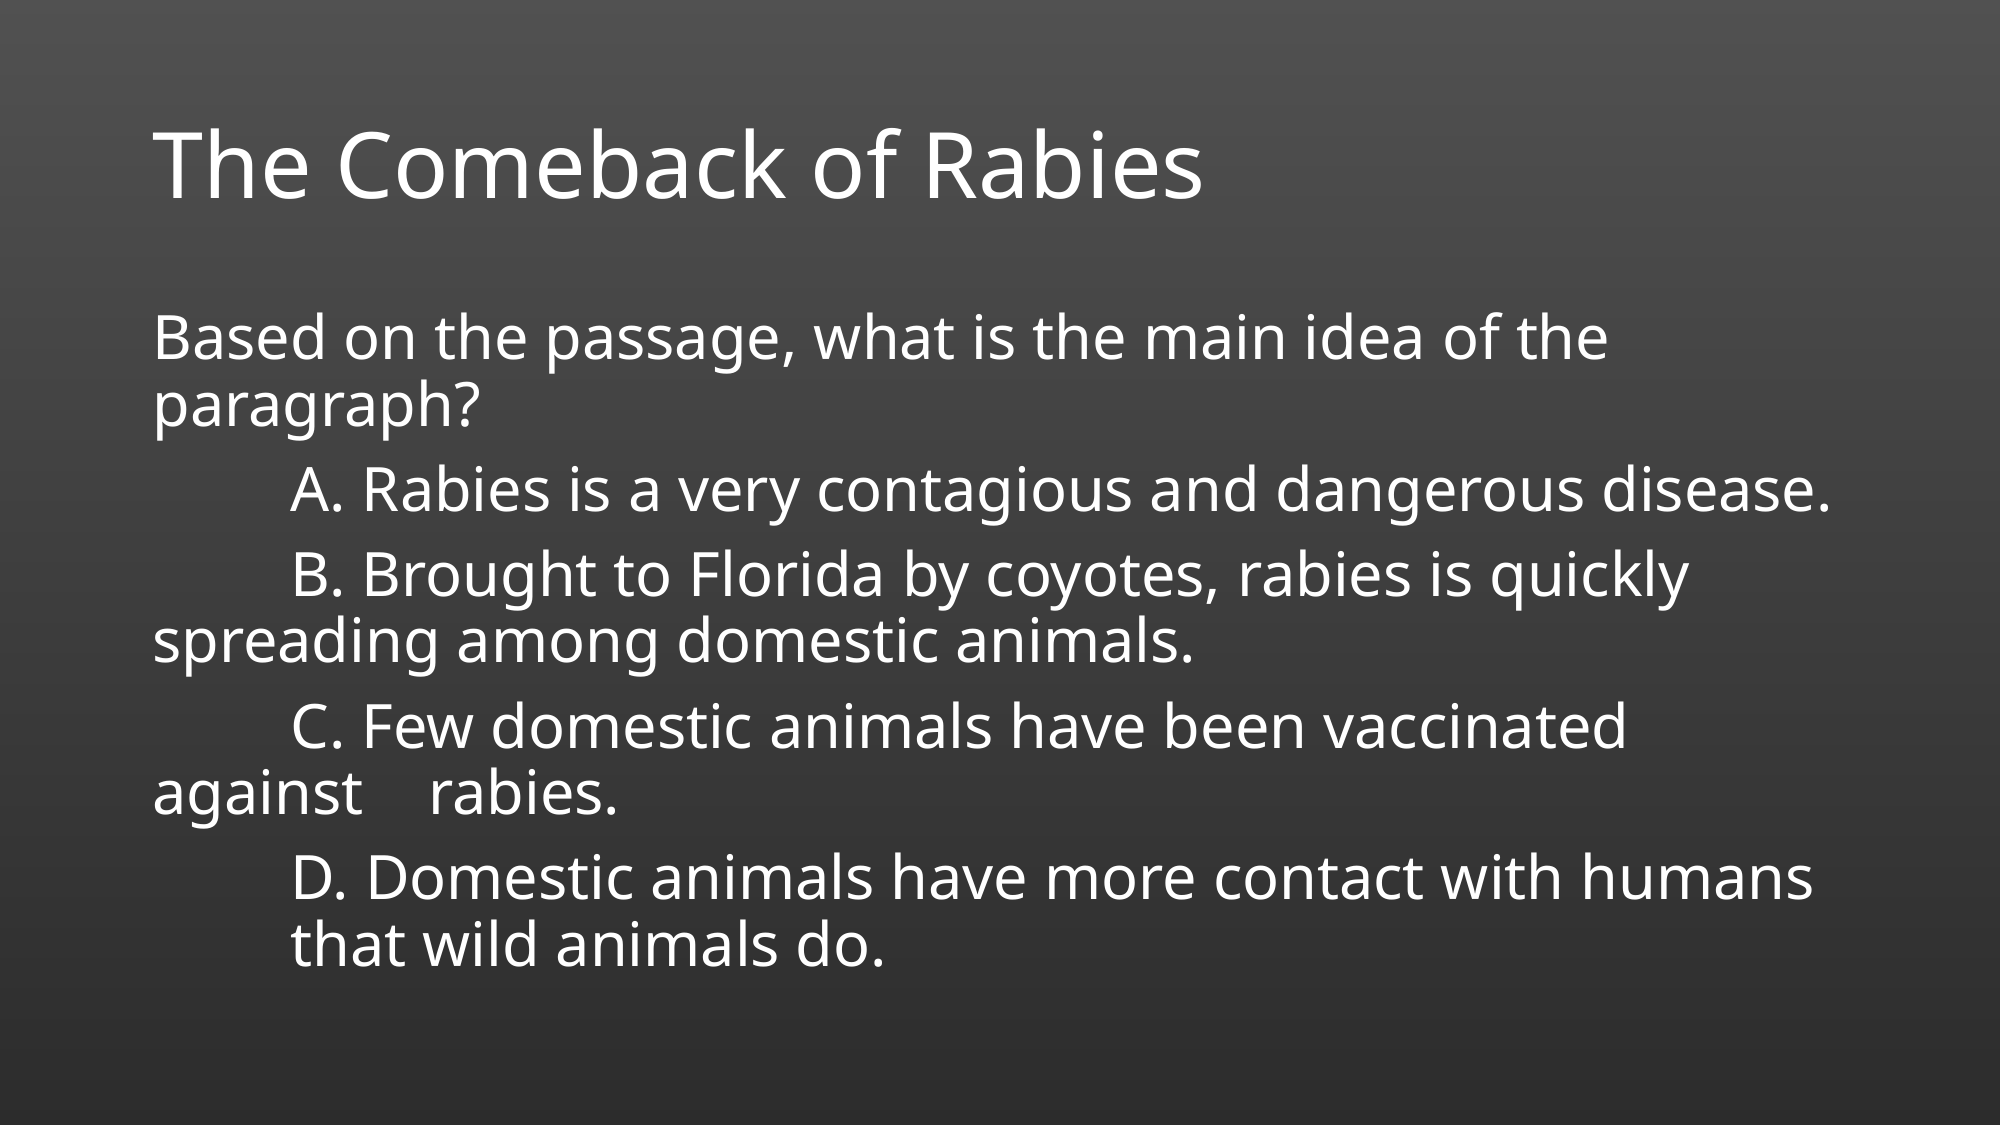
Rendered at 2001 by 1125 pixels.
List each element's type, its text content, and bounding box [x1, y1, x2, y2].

list Based on the passage, what is the main idea of the paragraph? A. Rabies is a very contagious and dangerous disease. B. Brought to Florida by coyotes, rabies is quickly spreading among domestic animals. C. Few domestic animals have been vaccinated against rabies. D. Domestic animals have more contact with humans that wild animals do. [137, 299, 1863, 1014]
title The Comeback of Rabies [137, 59, 1863, 278]
